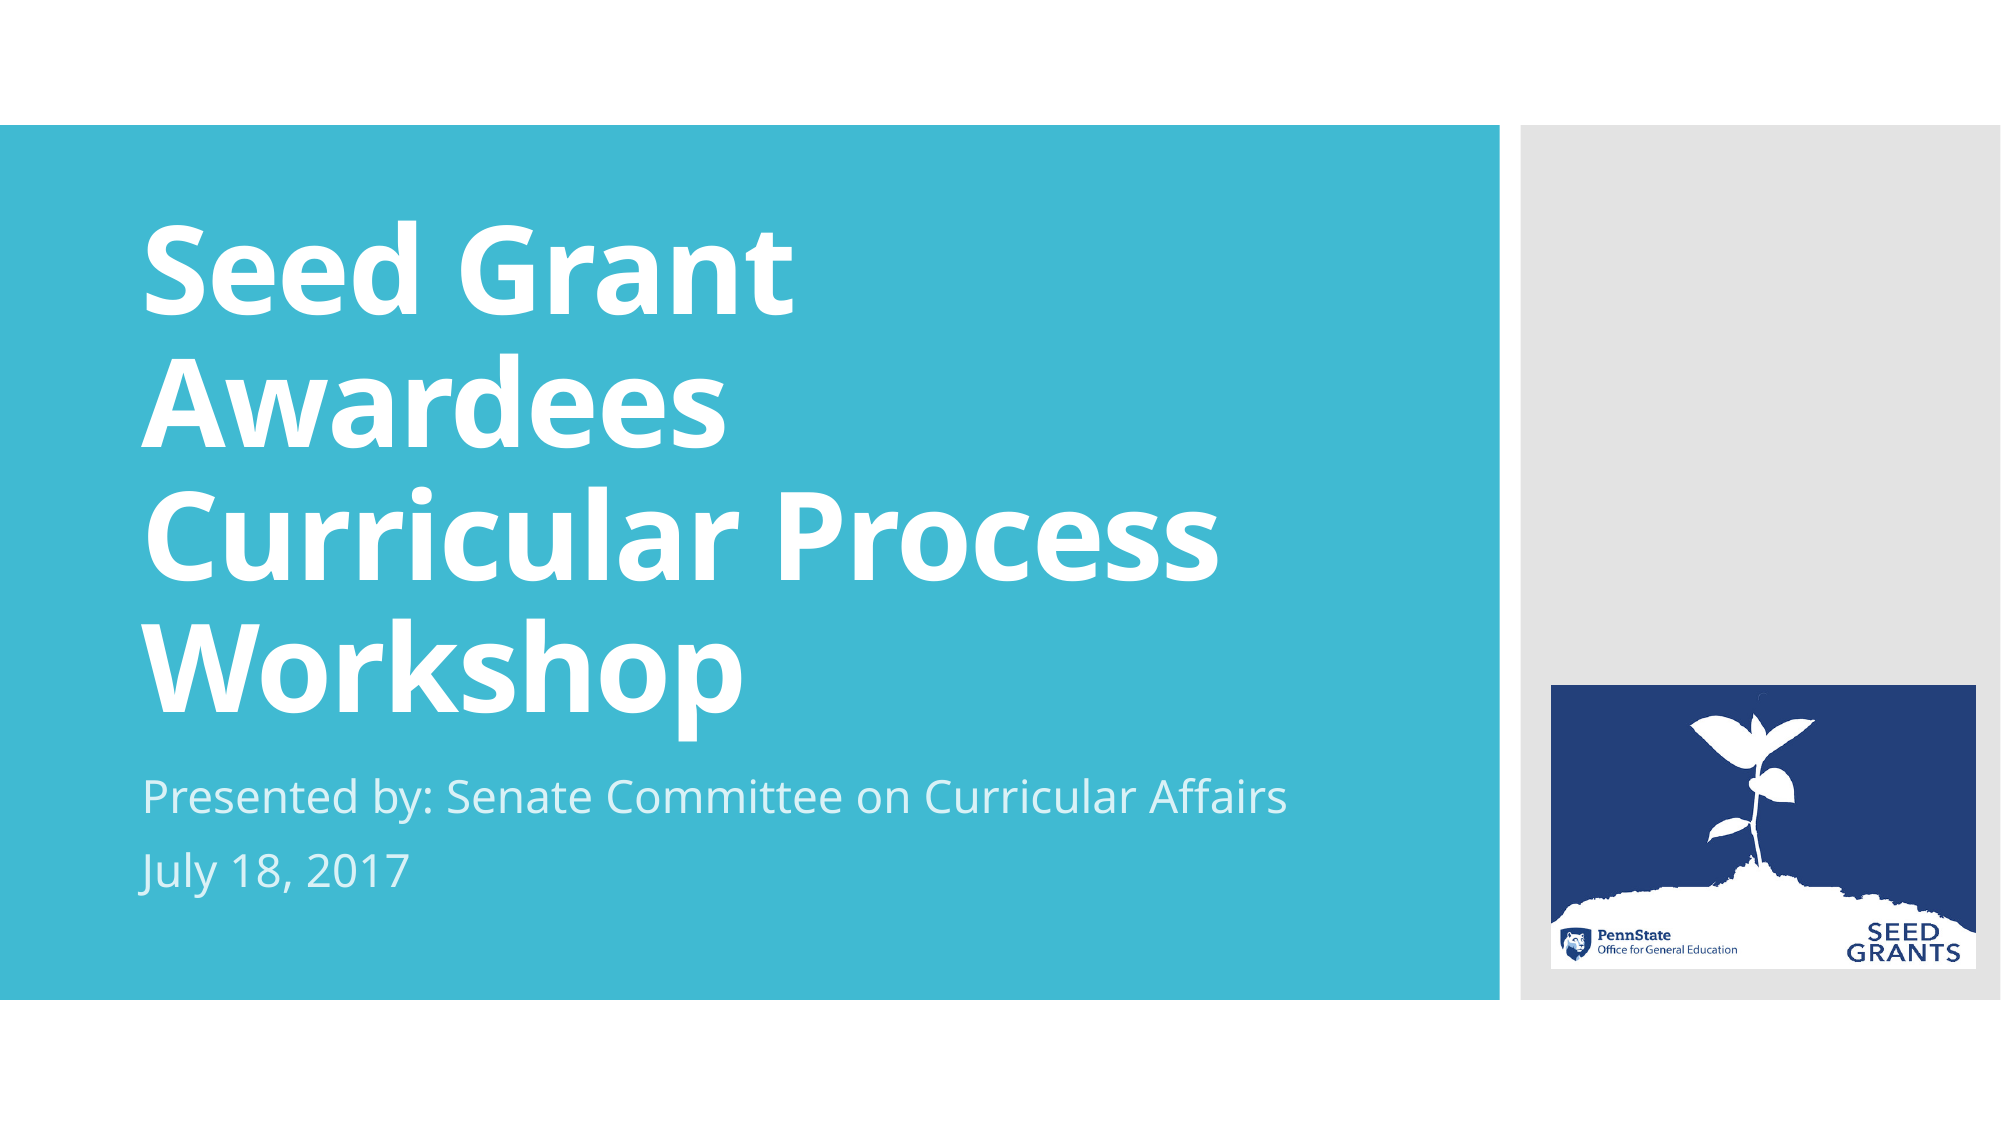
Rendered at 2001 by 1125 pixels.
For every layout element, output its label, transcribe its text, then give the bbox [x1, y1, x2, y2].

title Seed Grant Awardees Curricular Process Workshop [126, 213, 1376, 747]
picture [1550, 685, 1976, 969]
subtitle Presented by: Senate Committee on Curricular Affairs July 18, 2017 [126, 766, 1475, 917]
